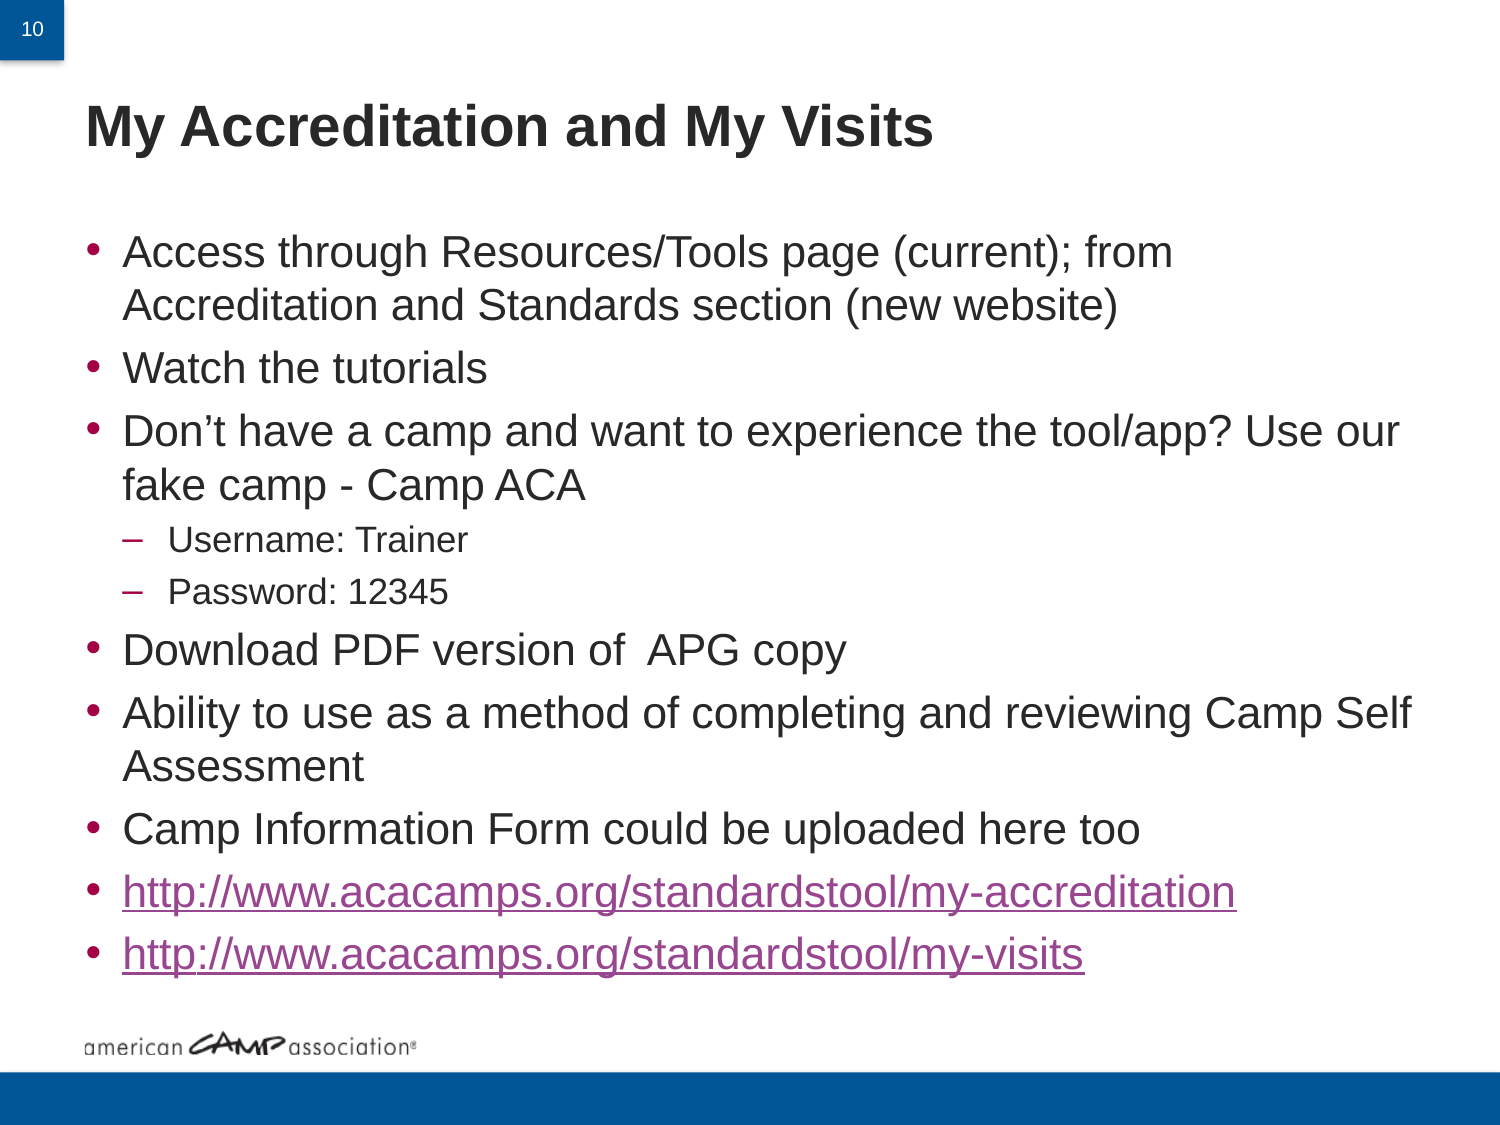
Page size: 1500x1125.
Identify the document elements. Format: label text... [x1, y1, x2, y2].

title My Accreditation and My Visits [85, 0, 1418, 160]
list Access through Resources/Tools page (current); from Accreditation and Standards section (new website) Watch the tutorials Don’t have a camp and want to experience the tool/app? Use our fake camp - Camp ACA Username: Trainer Password: 12345 Download PDF version of APG copy Ability to use as a method of completing and reviewing Camp Self Assessment Camp Information Form could be uploaded here too http://www.acacamps.org/standardstool/my-accreditation http://www.acacamps.org/standardstool/my-visits [85, 222, 1418, 982]
